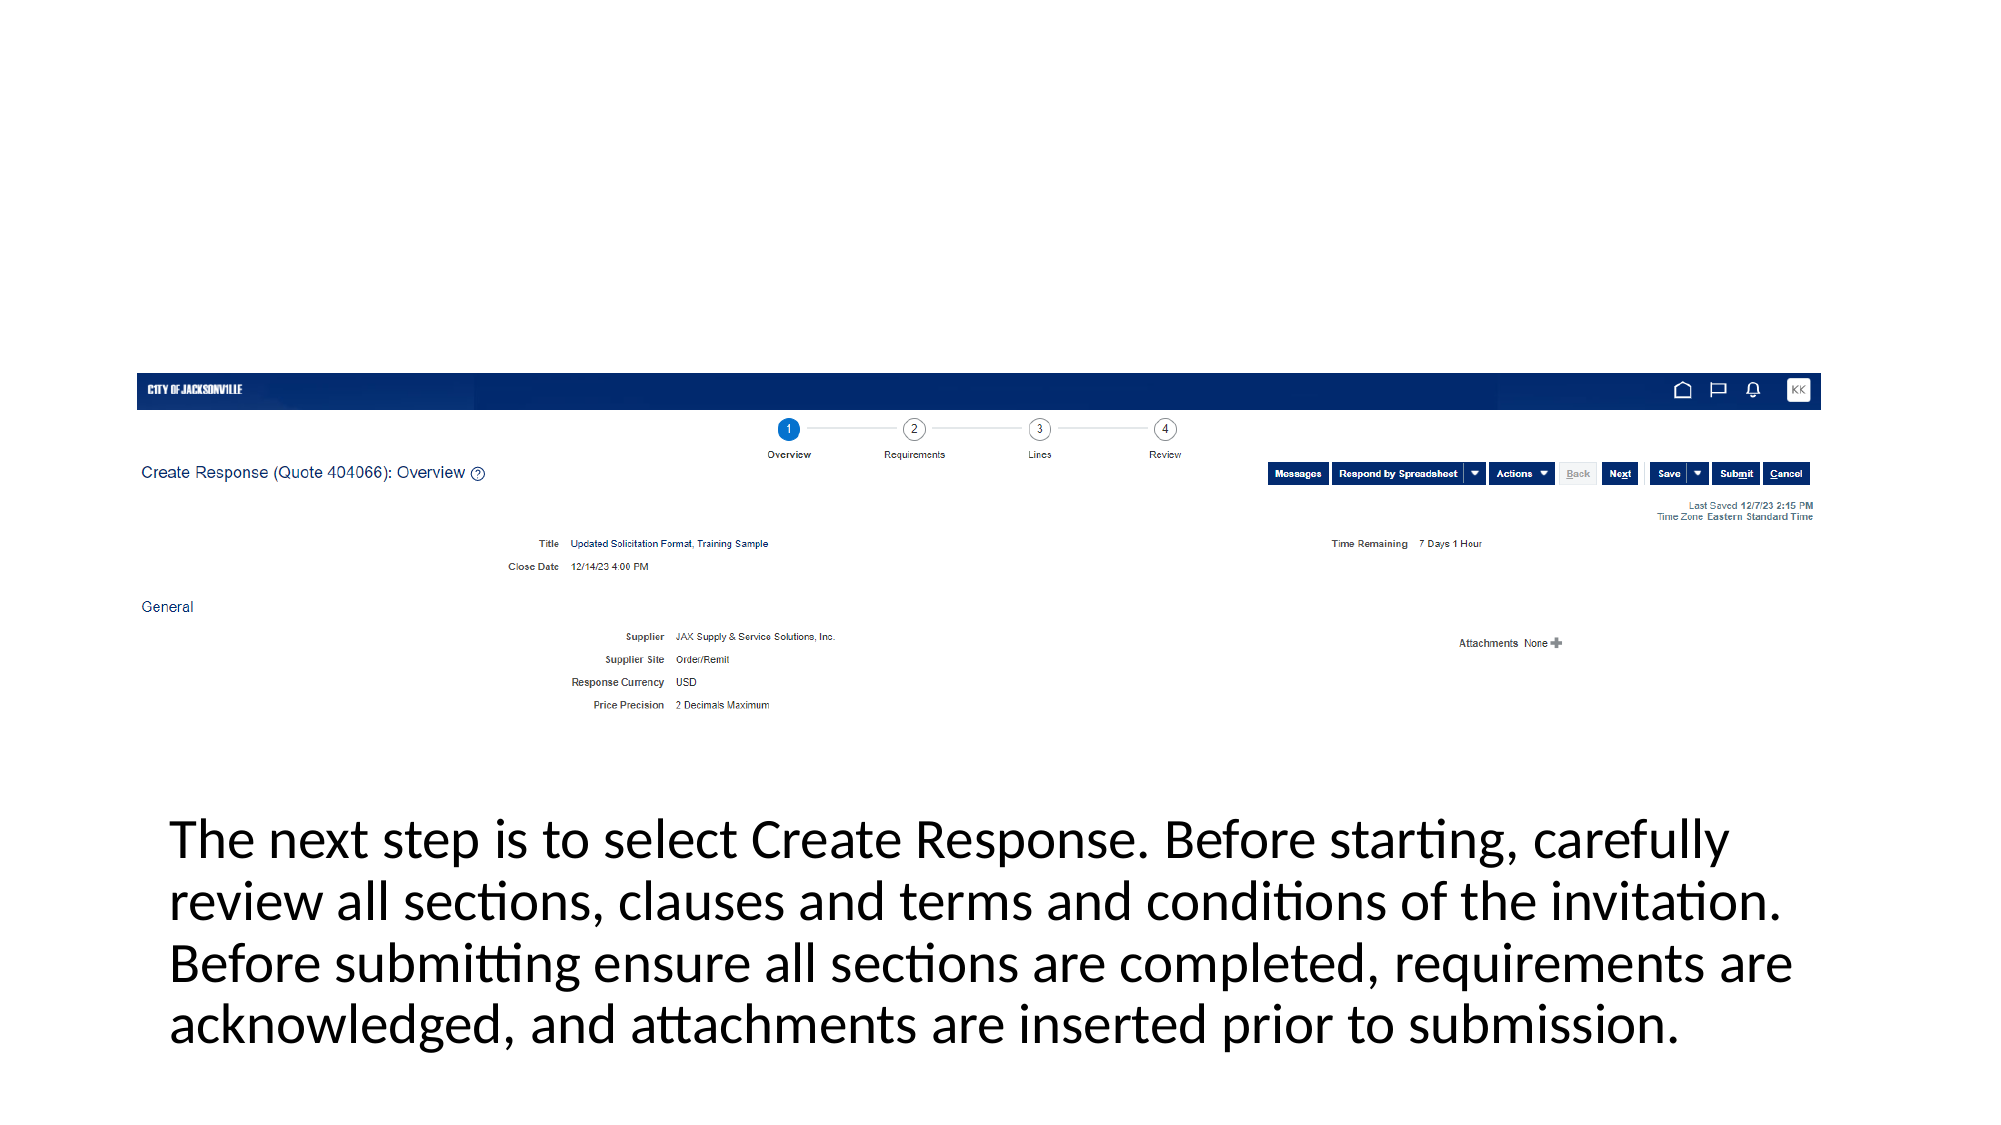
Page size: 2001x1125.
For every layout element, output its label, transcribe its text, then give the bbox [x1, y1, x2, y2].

list The next step is to select Create Response. Before starting, carefully review all sections, clauses and terms and conditions of the invitation. Before submitting ensure all sections are completed, requirements are acknowledged, and attachments are inserted prior to submission. [154, 802, 1880, 1066]
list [137, 373, 1821, 740]
